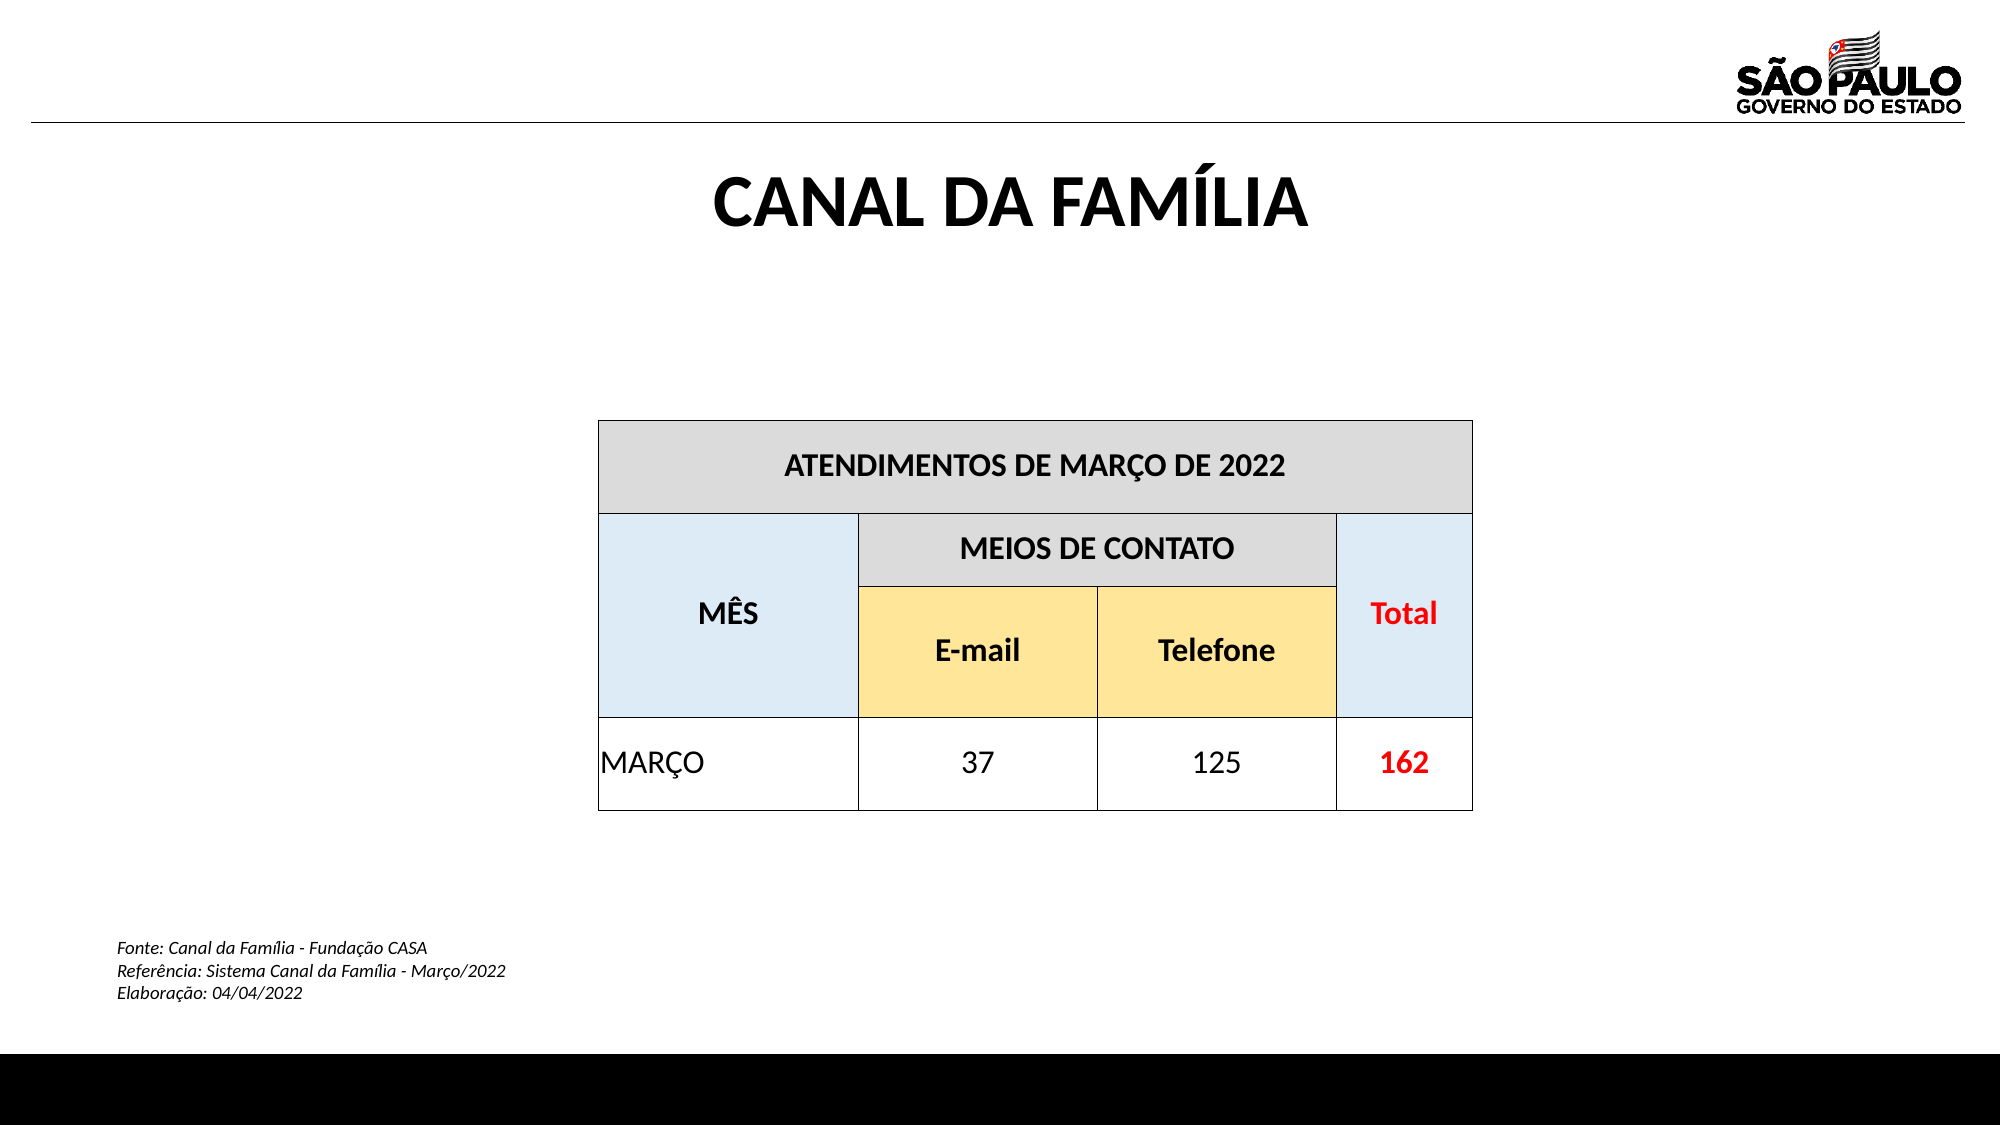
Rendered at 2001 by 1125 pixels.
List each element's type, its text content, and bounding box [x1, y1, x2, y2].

text_box CANAL DA FAMÍLIA [527, 163, 1496, 258]
table_cell MARÇO [599, 718, 858, 810]
text_box Fonte: Canal da Família - Fundação CASA Referência: Sistema Canal da Família - Março/2022 Elaboração: 04/04/2022 [102, 928, 599, 1011]
table_cell MEIOS DE CONTATO [859, 514, 1336, 586]
table_cell E-mail [859, 587, 1097, 717]
table_cell 162 [1337, 718, 1472, 810]
table_cell Telefone [1098, 587, 1336, 717]
table_cell MÊS [599, 514, 858, 717]
table_cell Total [1337, 514, 1472, 717]
table_cell 125 [1098, 718, 1336, 810]
table_cell 37 [859, 718, 1097, 810]
table_header ATENDIMENTOS DE MARÇO DE 2022 [599, 421, 1472, 513]
picture [1732, 25, 1965, 118]
